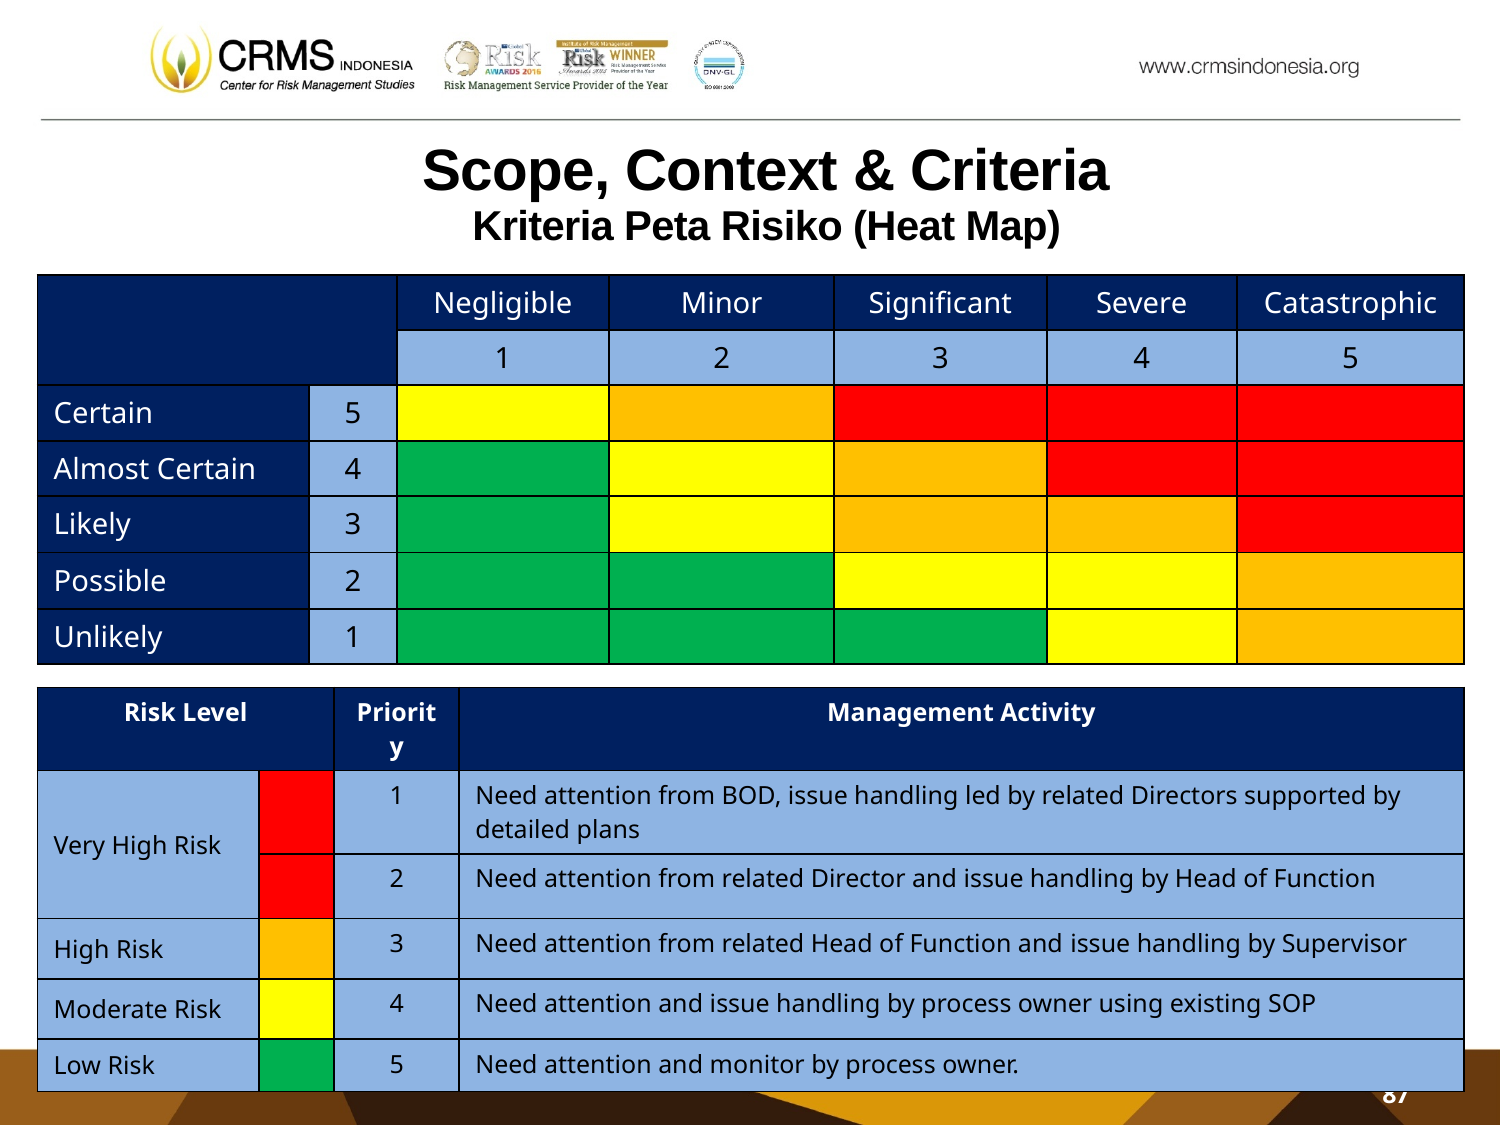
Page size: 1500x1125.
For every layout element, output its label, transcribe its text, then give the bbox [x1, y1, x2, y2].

table_cell [260, 1040, 333, 1091]
table_cell [1238, 386, 1463, 440]
table_header [38, 276, 396, 384]
table_cell 5 [1238, 331, 1463, 384]
slide_number 87 [1224, 1092, 1425, 1125]
table_cell [610, 553, 833, 608]
table_cell [610, 386, 833, 440]
table_cell Need attention from related Director and issue handling by Head of Function [460, 855, 1463, 918]
text_box Scope, Context & Criteria Kriteria Peta Risiko (Heat Map) [220, 112, 1313, 275]
table_cell [1238, 497, 1463, 552]
table_header Significant [835, 276, 1046, 329]
table_header Minor [610, 276, 833, 329]
table_cell [1048, 497, 1236, 552]
table_cell [835, 553, 1046, 608]
table_cell Need attention and issue handling by process owner using existing SOP [460, 980, 1463, 1038]
table_cell [835, 497, 1046, 552]
table_cell 2 [610, 331, 833, 384]
picture [0, 0, 1500, 1125]
table_cell High Risk [38, 919, 258, 978]
table_cell [398, 442, 608, 495]
table_cell [398, 610, 608, 663]
table_cell [610, 497, 833, 552]
table_cell [398, 497, 608, 552]
table_header Catastrophic [1238, 276, 1463, 329]
table_header Management Activity [460, 688, 1463, 770]
table_cell [260, 855, 333, 918]
table_cell Need attention from BOD, issue handling led by related Directors supported by detailed plans [460, 771, 1463, 853]
table_cell Moderate Risk [38, 980, 258, 1038]
table_cell Very High Risk [38, 771, 258, 918]
table_cell Certain [38, 386, 308, 440]
table_cell 1 [398, 331, 608, 384]
table_cell 4 [335, 980, 458, 1038]
table_cell [1048, 610, 1236, 663]
table_cell [260, 771, 333, 853]
table_cell 4 [1048, 331, 1236, 384]
table_cell 3 [835, 331, 1046, 384]
table_cell Possible [38, 553, 308, 608]
table_cell [260, 980, 333, 1038]
table_cell 3 [310, 497, 396, 552]
table_cell [398, 386, 608, 440]
table_cell [1238, 442, 1463, 495]
table_cell [1238, 553, 1463, 608]
table_cell 1 [335, 771, 458, 853]
table_cell 5 [310, 386, 396, 440]
table_cell 4 [310, 442, 396, 495]
table_cell 1 [310, 610, 396, 663]
table_cell [1048, 442, 1236, 495]
table_cell [610, 610, 833, 663]
table_cell [398, 553, 608, 608]
table_cell [835, 442, 1046, 495]
table_cell Need attention from related Head of Function and issue handling by Supervisor [460, 919, 1463, 978]
table_cell 5 [335, 1040, 458, 1091]
table_cell 3 [335, 919, 458, 978]
table_cell [1238, 610, 1463, 663]
table_cell [835, 386, 1046, 440]
table_header Priority [335, 688, 458, 770]
table_cell [260, 919, 333, 978]
table_cell [610, 442, 833, 495]
table_cell [835, 610, 1046, 663]
table_cell Likely [38, 497, 308, 552]
table_header Risk Level [38, 688, 333, 770]
table_header Negligible [398, 276, 608, 329]
table_cell 2 [310, 553, 396, 608]
table_cell [1048, 553, 1236, 608]
table_cell Almost Certain [38, 442, 308, 495]
table_header Severe [1048, 276, 1236, 329]
table_cell 2 [335, 855, 458, 918]
table_cell [1048, 386, 1236, 440]
table_cell Unlikely [38, 610, 308, 663]
table_cell Low Risk [38, 1040, 258, 1091]
table_cell Need attention and monitor by process owner. [460, 1040, 1463, 1091]
